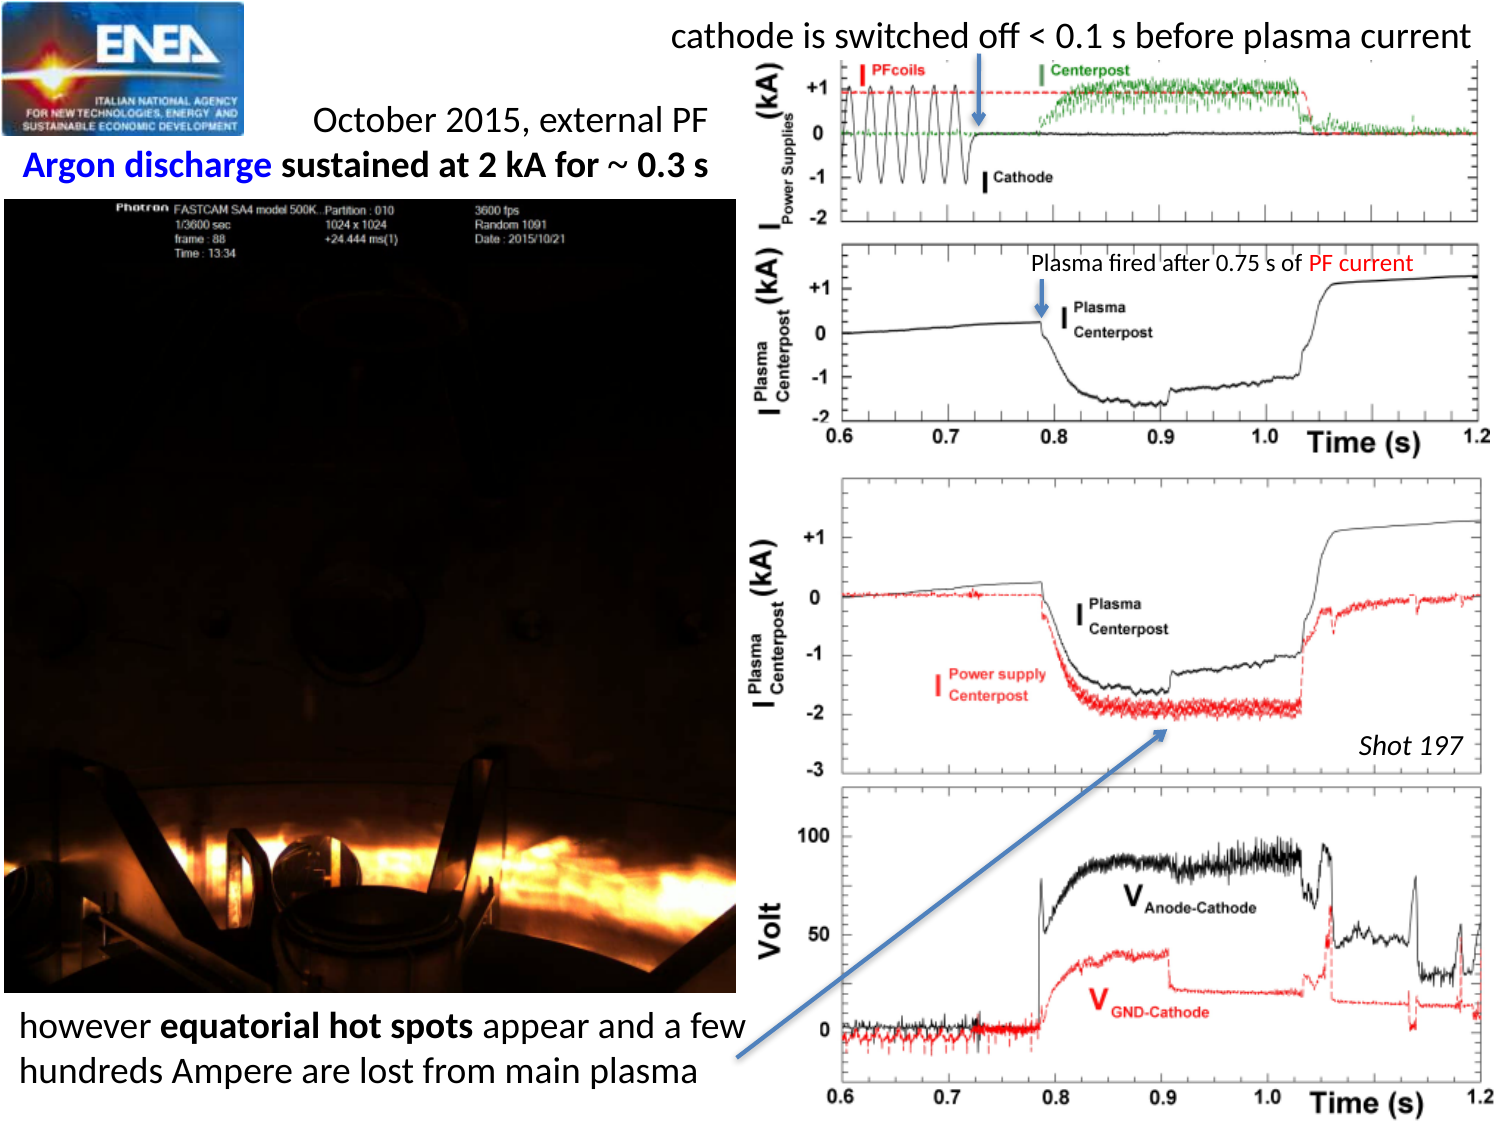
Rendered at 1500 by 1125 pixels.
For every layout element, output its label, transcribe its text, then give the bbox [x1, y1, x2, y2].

text_box October 2015, external PF Argon discharge sustained at 2 kA for ~ 0.3 s [7, 87, 724, 196]
text_box however equatorial hot spots appear and a few hundreds Ampere are lost from main plasma [4, 1002, 732, 1099]
picture [737, 60, 1499, 1122]
text_box cathode is switched off < 0.1 s before plasma current [656, 3, 1488, 64]
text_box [3, 198, 737, 995]
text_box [736, 728, 1168, 1059]
picture [1, 1, 245, 136]
